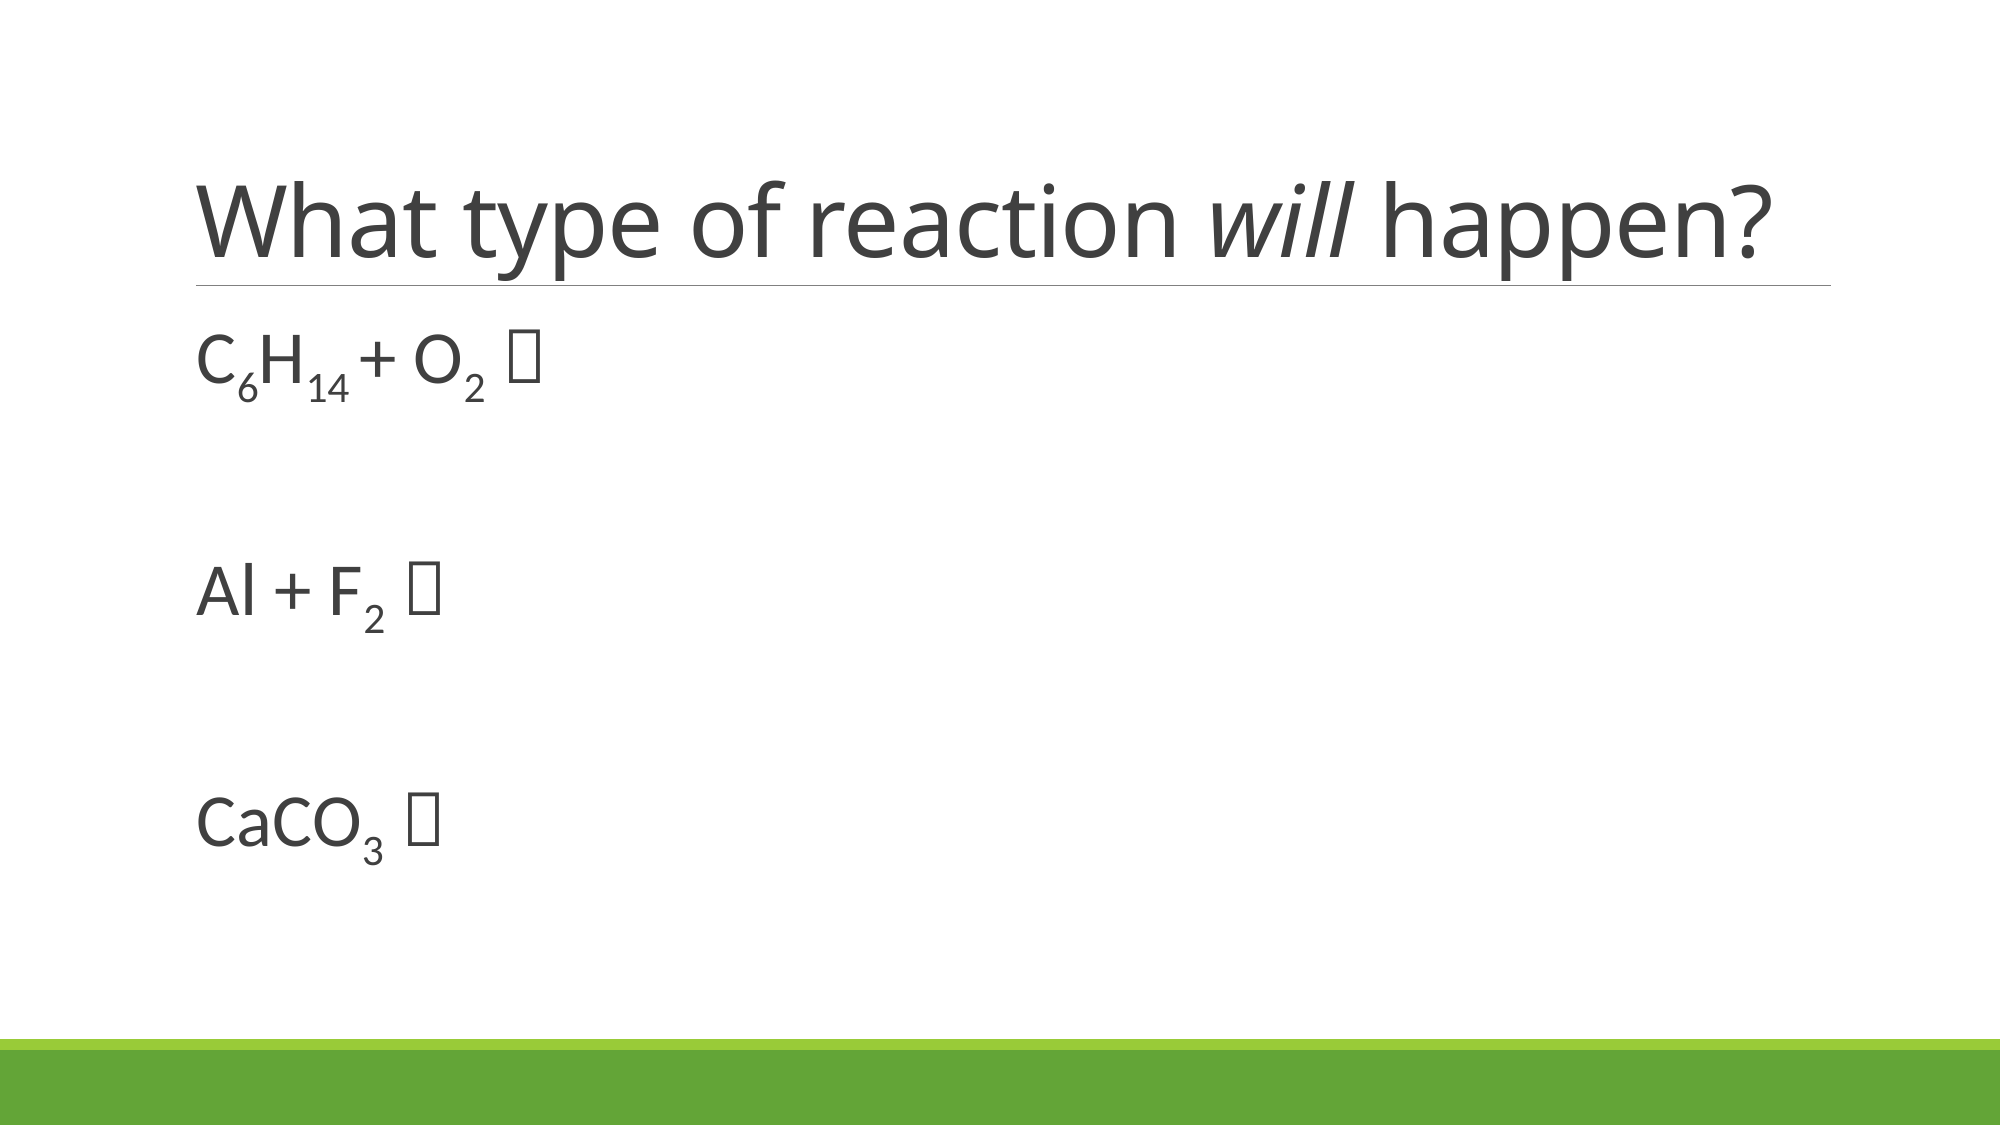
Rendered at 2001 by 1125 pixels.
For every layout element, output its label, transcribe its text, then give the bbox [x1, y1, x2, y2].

list C6H14 + O2  Al + F2  CaCO3  [180, 302, 1830, 963]
title What type of reaction will happen? [180, 47, 1830, 285]
